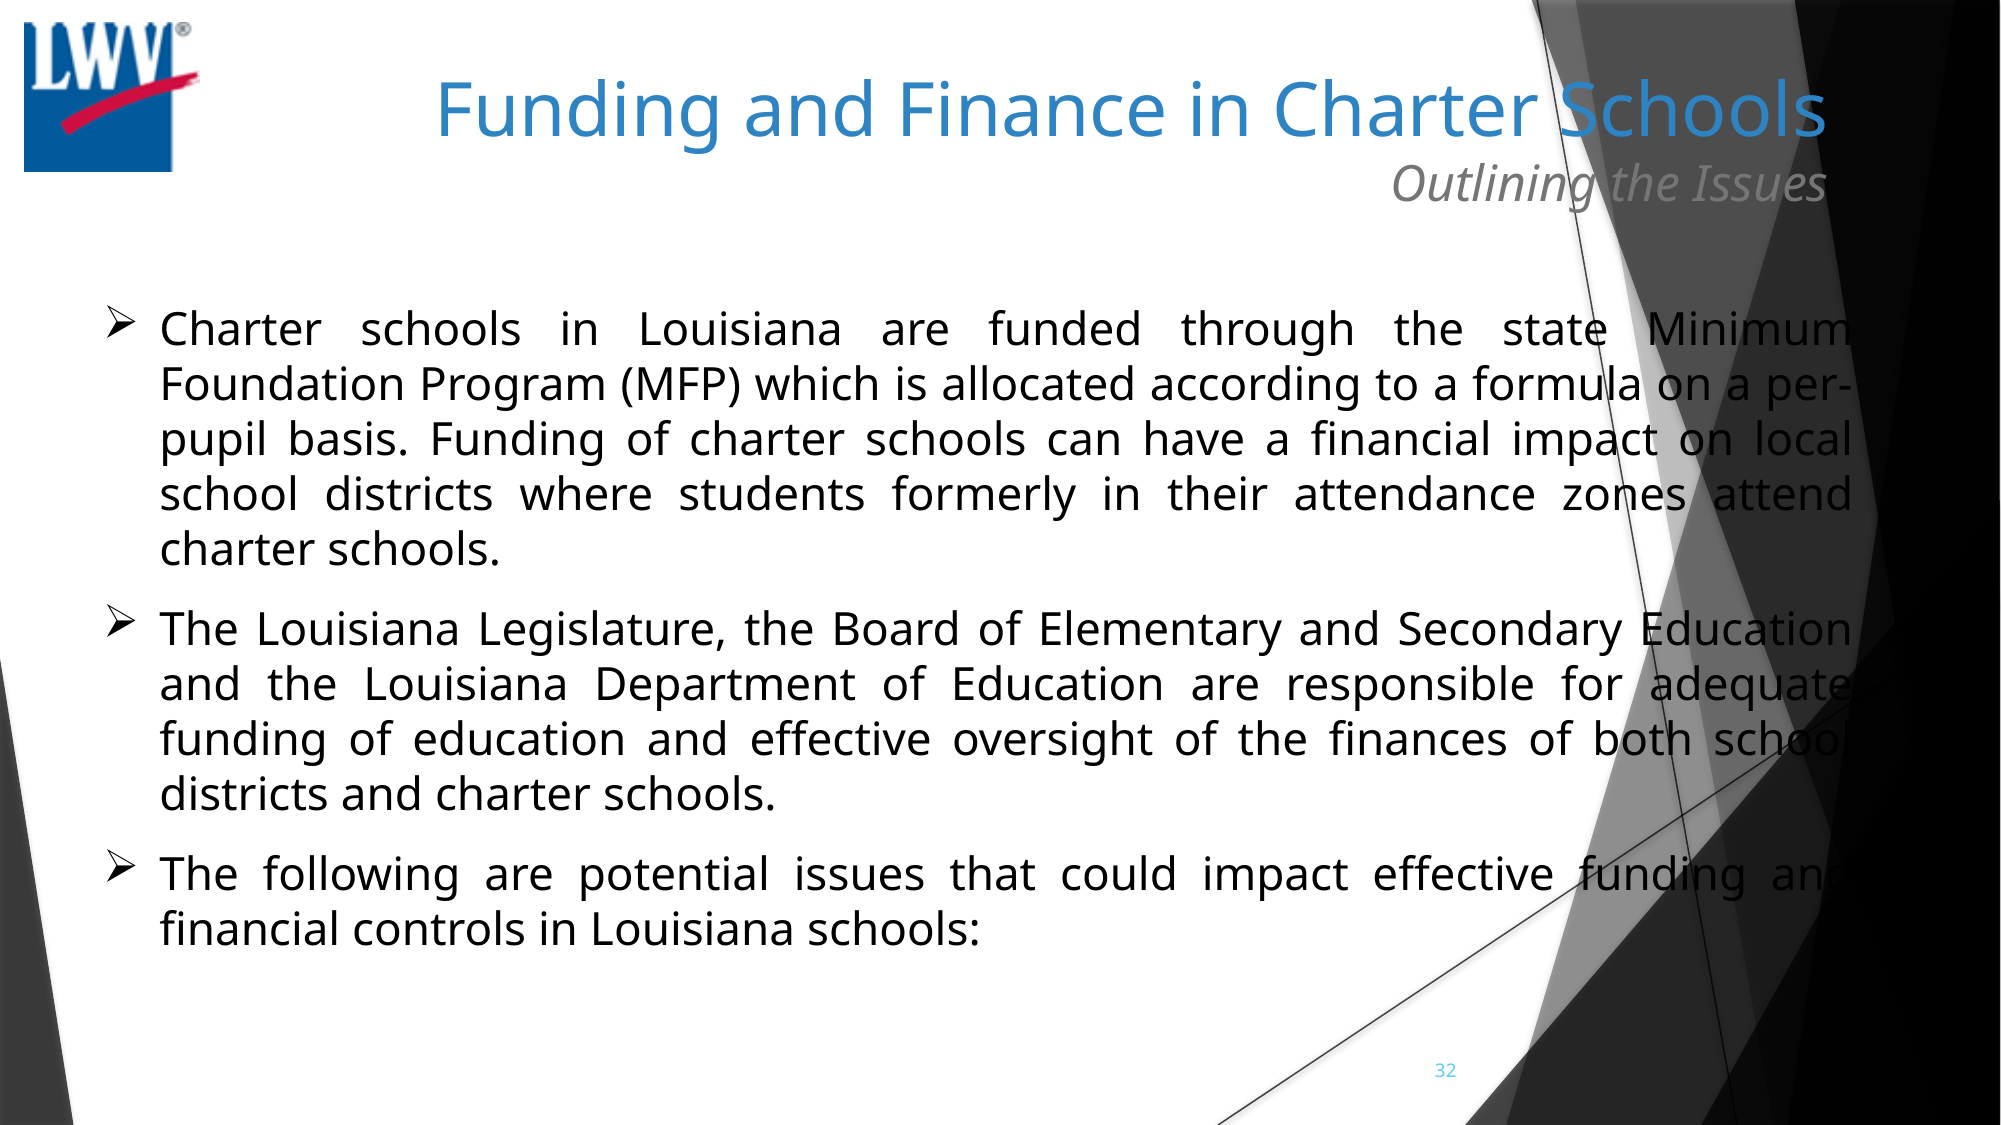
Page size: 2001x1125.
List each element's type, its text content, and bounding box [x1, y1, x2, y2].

picture [24, 22, 201, 172]
text_box Funding and Finance in Charter Schools Outlining the Issues [298, 54, 1844, 272]
text_box <number> [1359, 1041, 1472, 1102]
text_box Charter schools in Louisiana are funded through the state Minimum Foundation Program (MFP) which is allocated according to a formula on a per-pupil basis. Funding of charter schools can have a financial impact on local school districts where students formerly in their attendance zones attend charter schools. The Louisiana Legislature, the Board of Elementary and Secondary Education and the Louisiana Department of Education are responsible for adequate funding of education and effective oversight of the finances of both school districts and charter schools. The following are potential issues that could impact effective funding and financial controls in Louisiana schools: [88, 292, 1869, 907]
